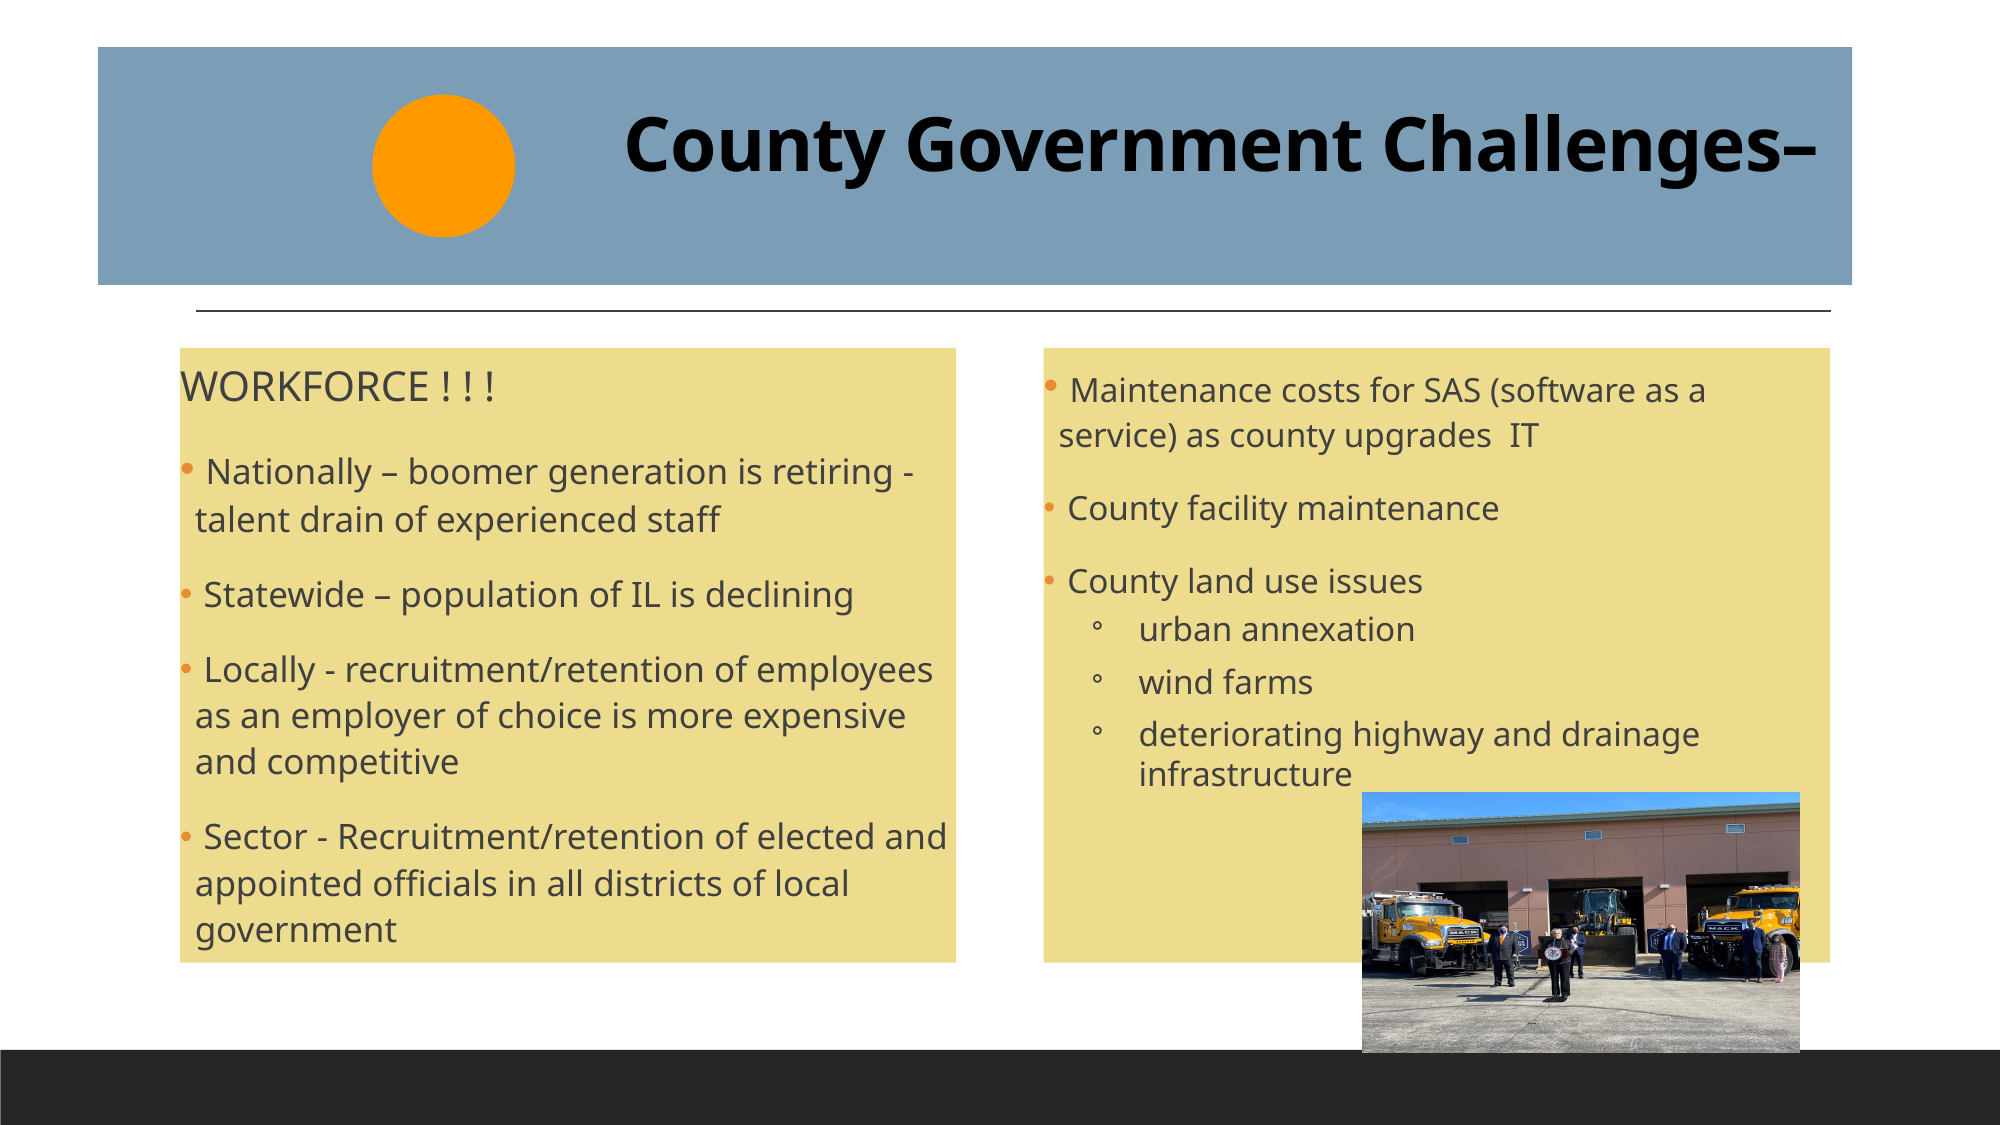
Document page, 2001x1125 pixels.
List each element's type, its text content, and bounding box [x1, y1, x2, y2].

list WORKFORCE ! ! ! Nationally – boomer generation is retiring - talent drain of experienced staff Statewide – population of IL is declining Locally - recruitment/retention of employees as an employer of choice is more expensive and competitive Sector - Recruitment/retention of elected and appointed officials in all districts of local government [180, 347, 957, 963]
title County Government Challenges– [97, 47, 1853, 285]
picture [1362, 792, 1801, 1054]
list Maintenance costs for SAS (software as a service) as county upgrades IT County facility maintenance County land use issues urban annexation wind farms deteriorating highway and drainage infrastructure [1043, 347, 1830, 963]
text_box [372, 94, 516, 238]
